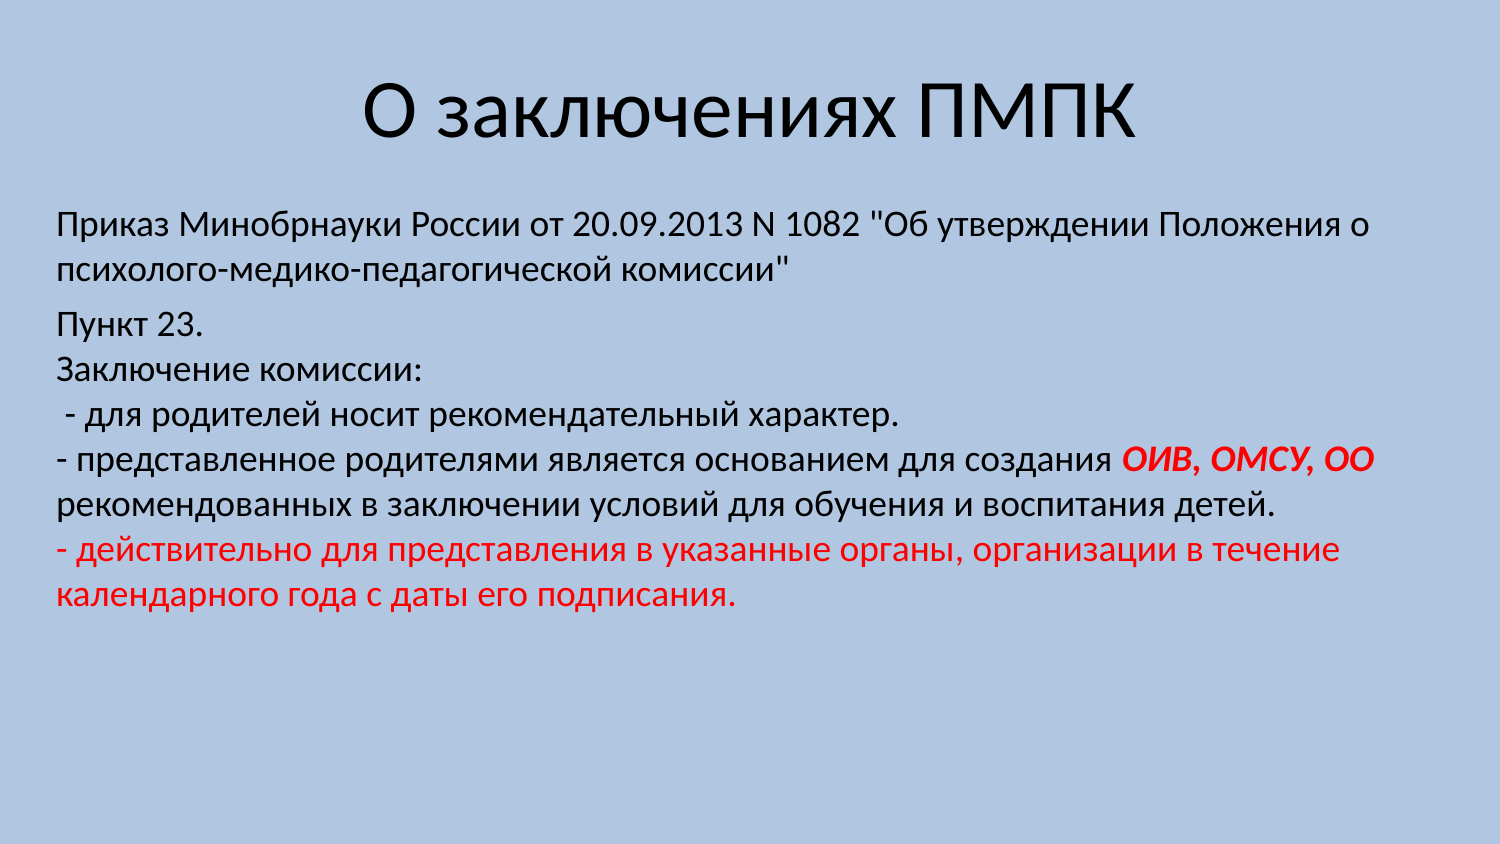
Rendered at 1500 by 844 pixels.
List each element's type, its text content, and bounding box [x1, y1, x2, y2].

text_box Пункт 23. Заключение комиссии: - для родителей носит рекомендательный характер. - представленное родителями является основанием для создания ОИВ, ОМСУ, ОО рекомендованных в заключении условий для обучения и воспитания детей. - действительно для представления в указанные органы, организации в течение календарного года с даты его подписания. [41, 291, 1453, 622]
title О заключениях ПМПК [75, 33, 1425, 175]
text_box Приказ Минобрнауки России от 20.09.2013 N 1082 "Об утверждении Положения о психолого-медико-педагогической комиссии" [41, 191, 1453, 291]
